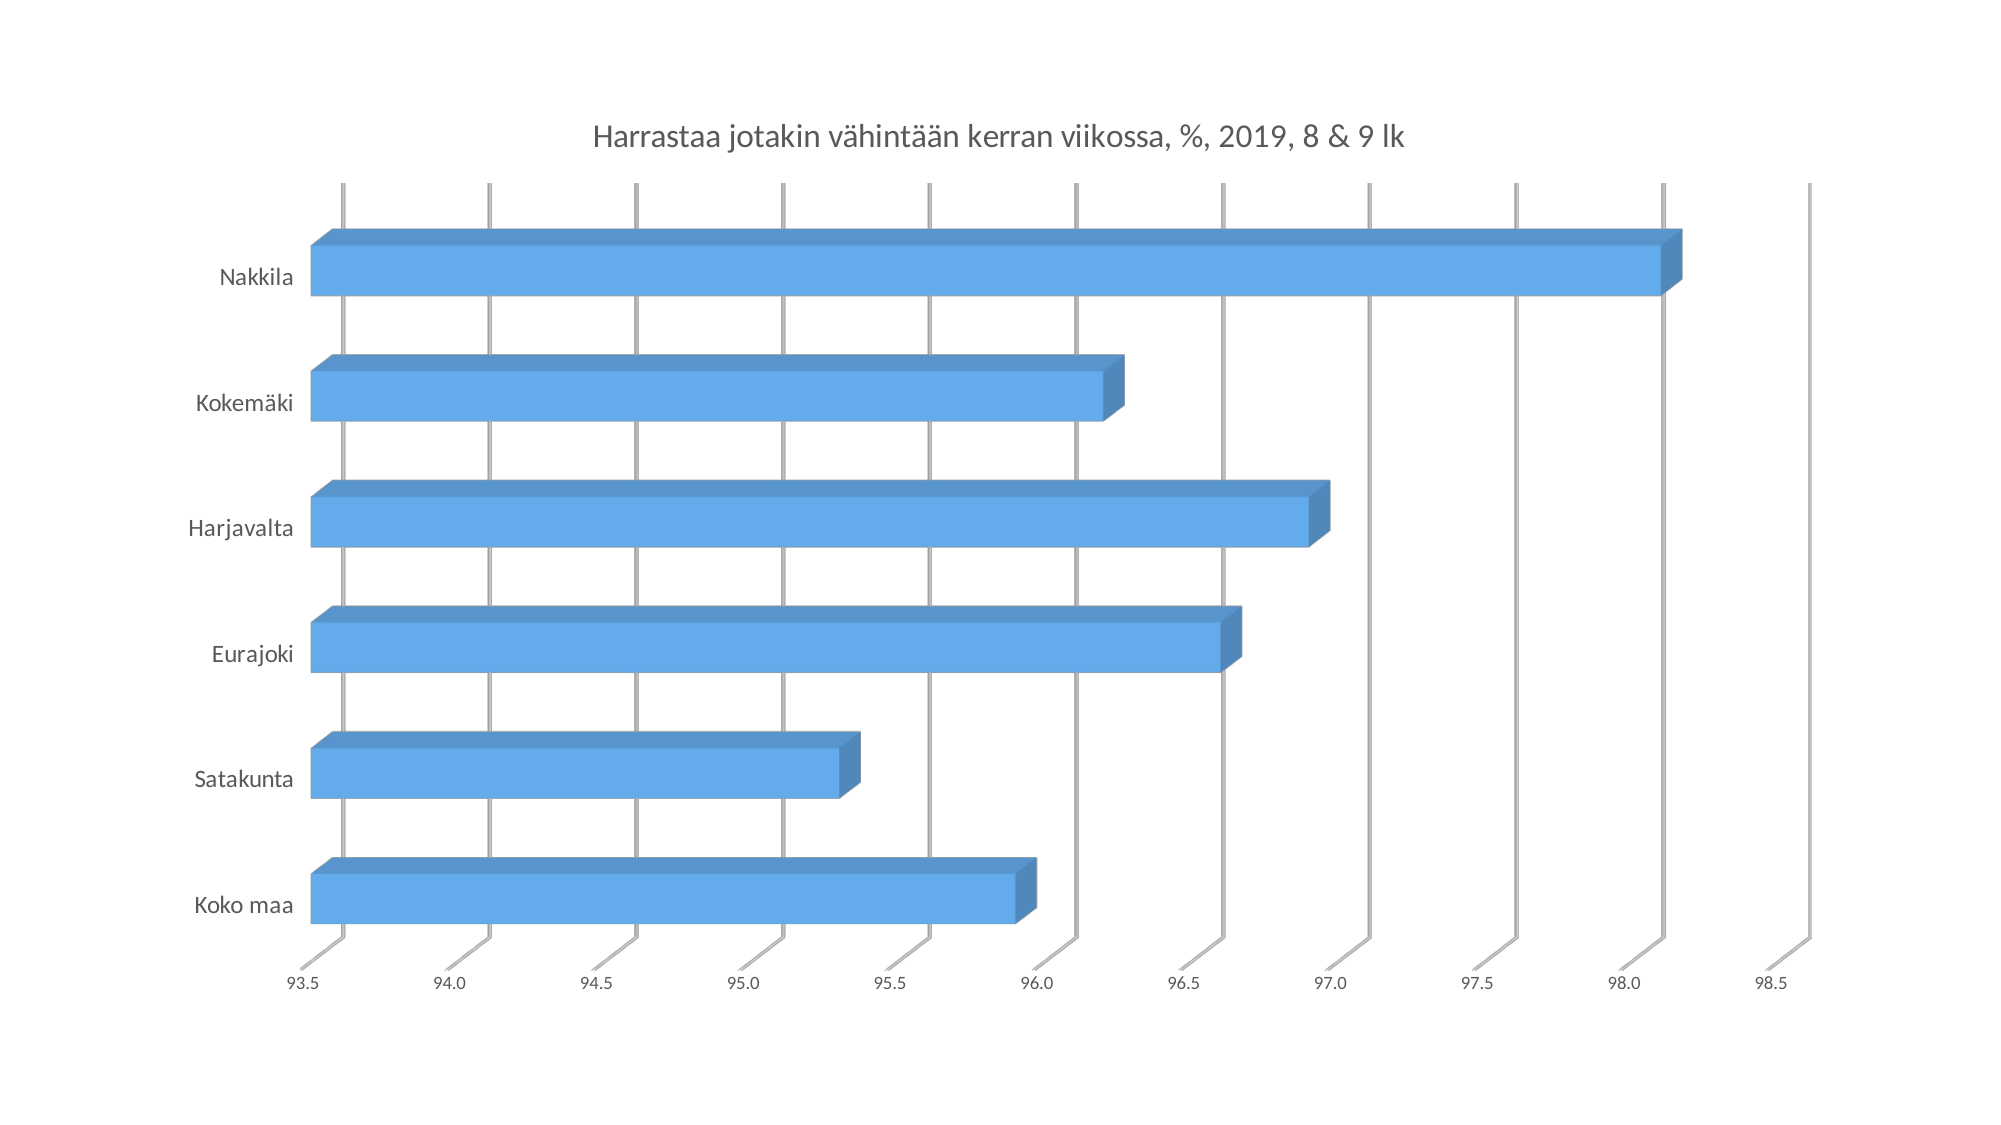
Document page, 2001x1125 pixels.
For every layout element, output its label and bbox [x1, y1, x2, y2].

chart [137, 86, 1863, 1014]
